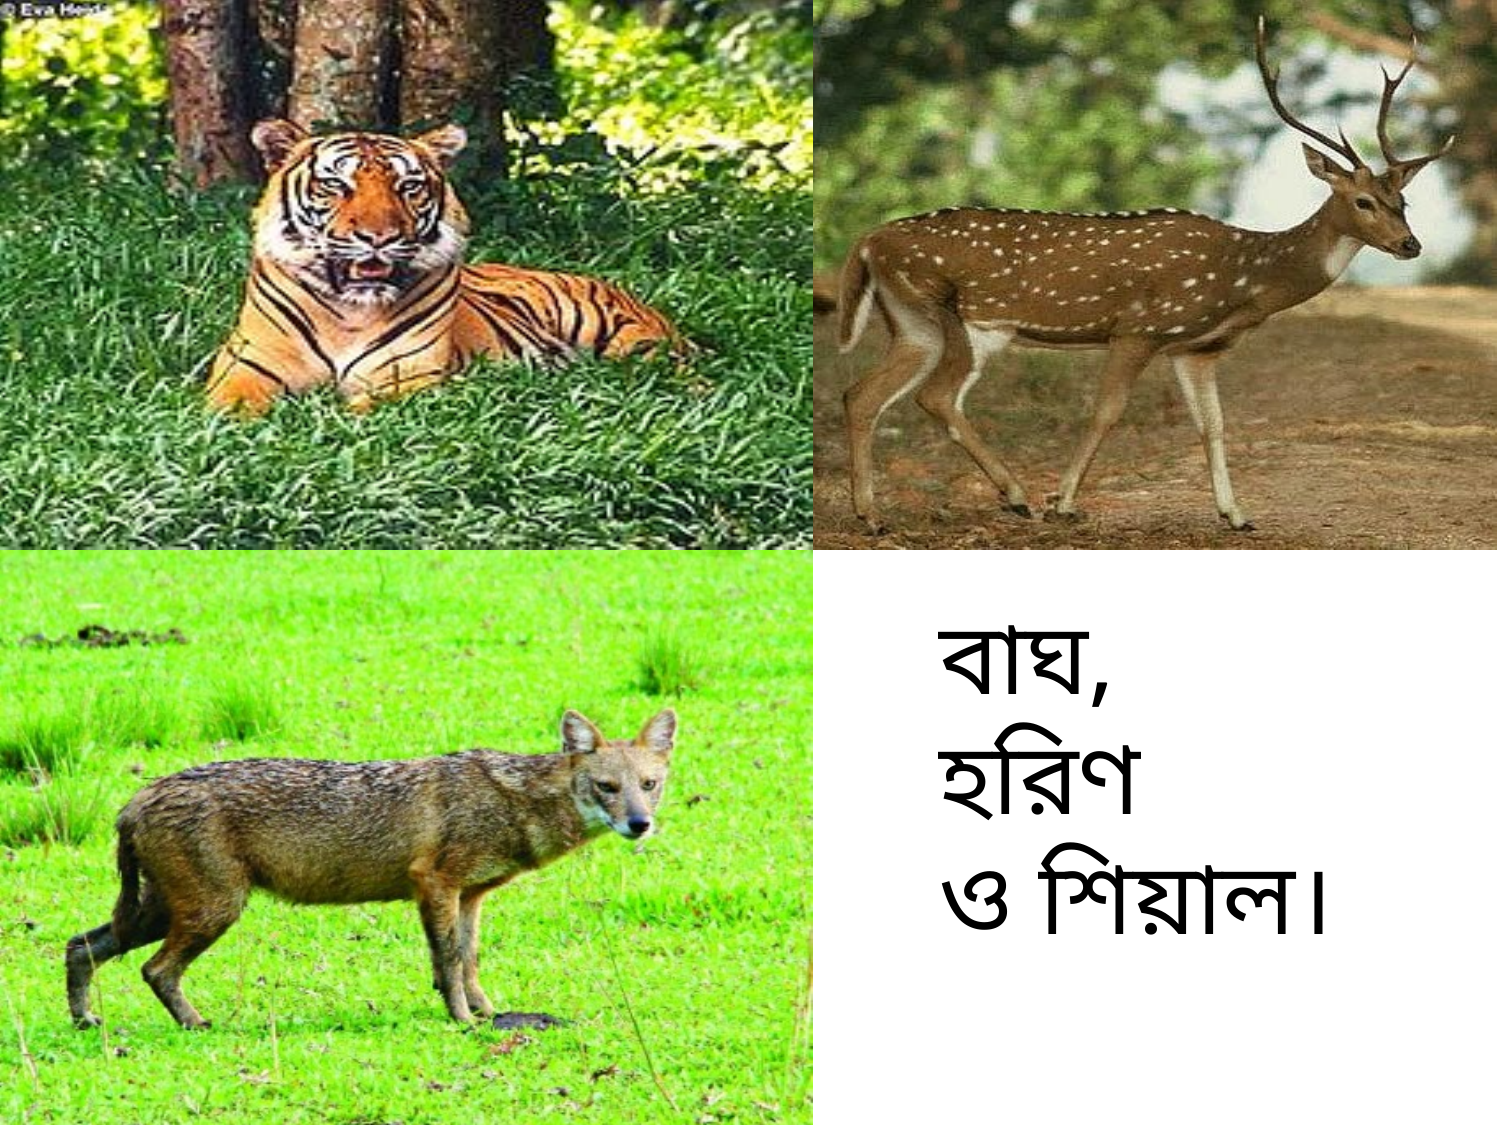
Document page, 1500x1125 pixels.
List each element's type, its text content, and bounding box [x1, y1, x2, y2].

text_box বাঘ, হরিণ ও শিয়াল। [924, 587, 1413, 963]
picture [0, 0, 1498, 1125]
